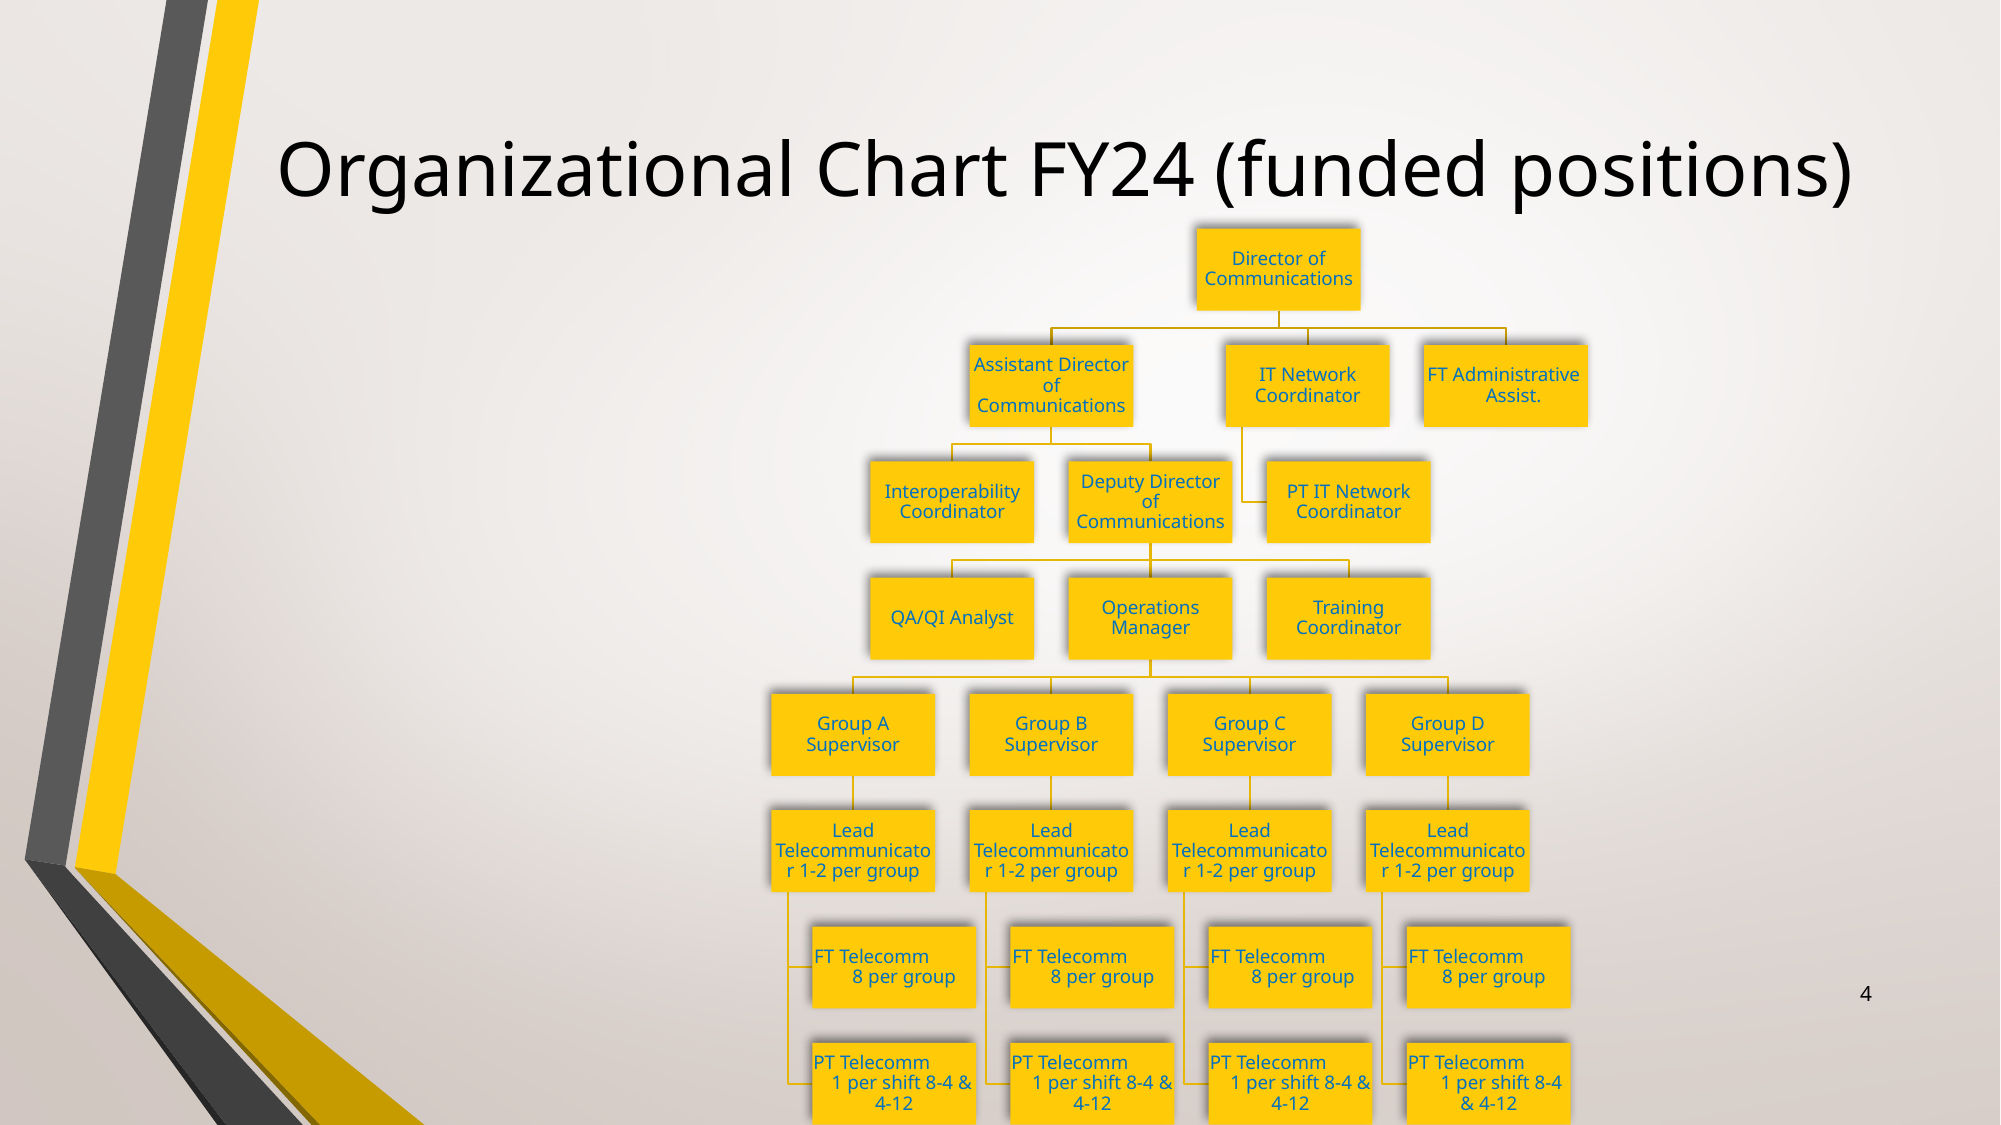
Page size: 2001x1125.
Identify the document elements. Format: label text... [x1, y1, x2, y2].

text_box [0, 228, 2000, 1125]
title Organizational Chart FY24 (funded positions) [243, 112, 1887, 213]
